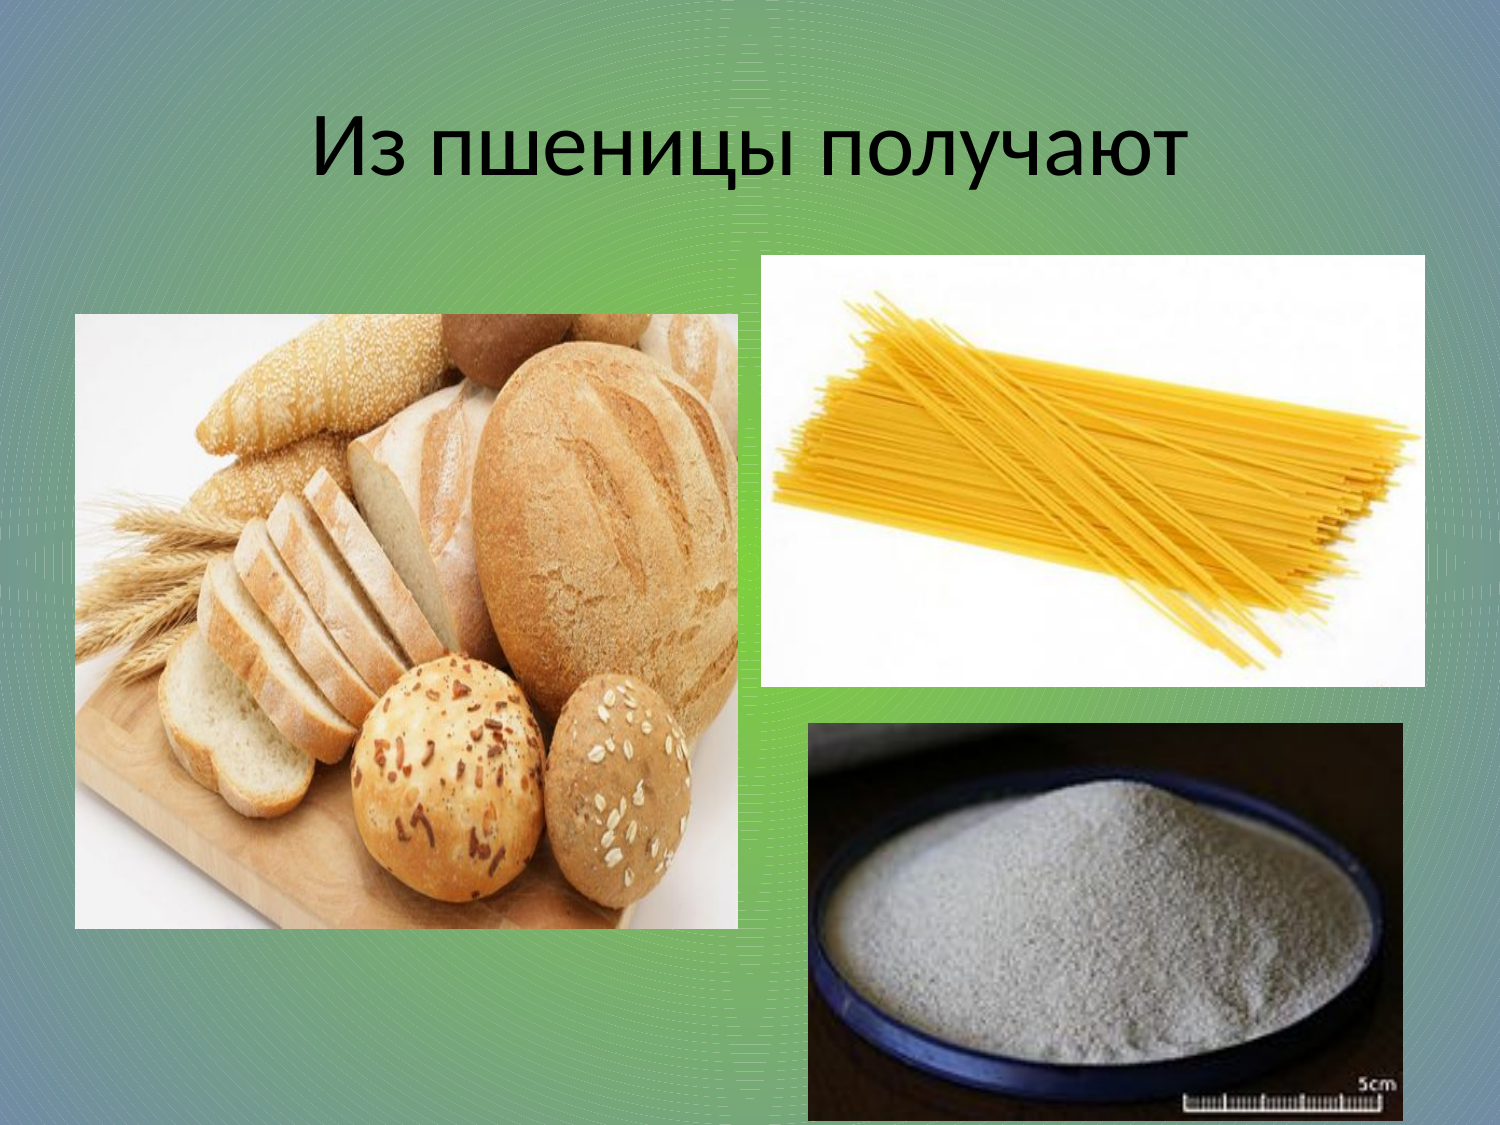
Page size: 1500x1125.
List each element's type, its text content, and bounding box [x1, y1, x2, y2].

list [74, 314, 738, 929]
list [761, 255, 1425, 687]
picture [807, 723, 1403, 1121]
title Из пшеницы получают [75, 45, 1425, 233]
